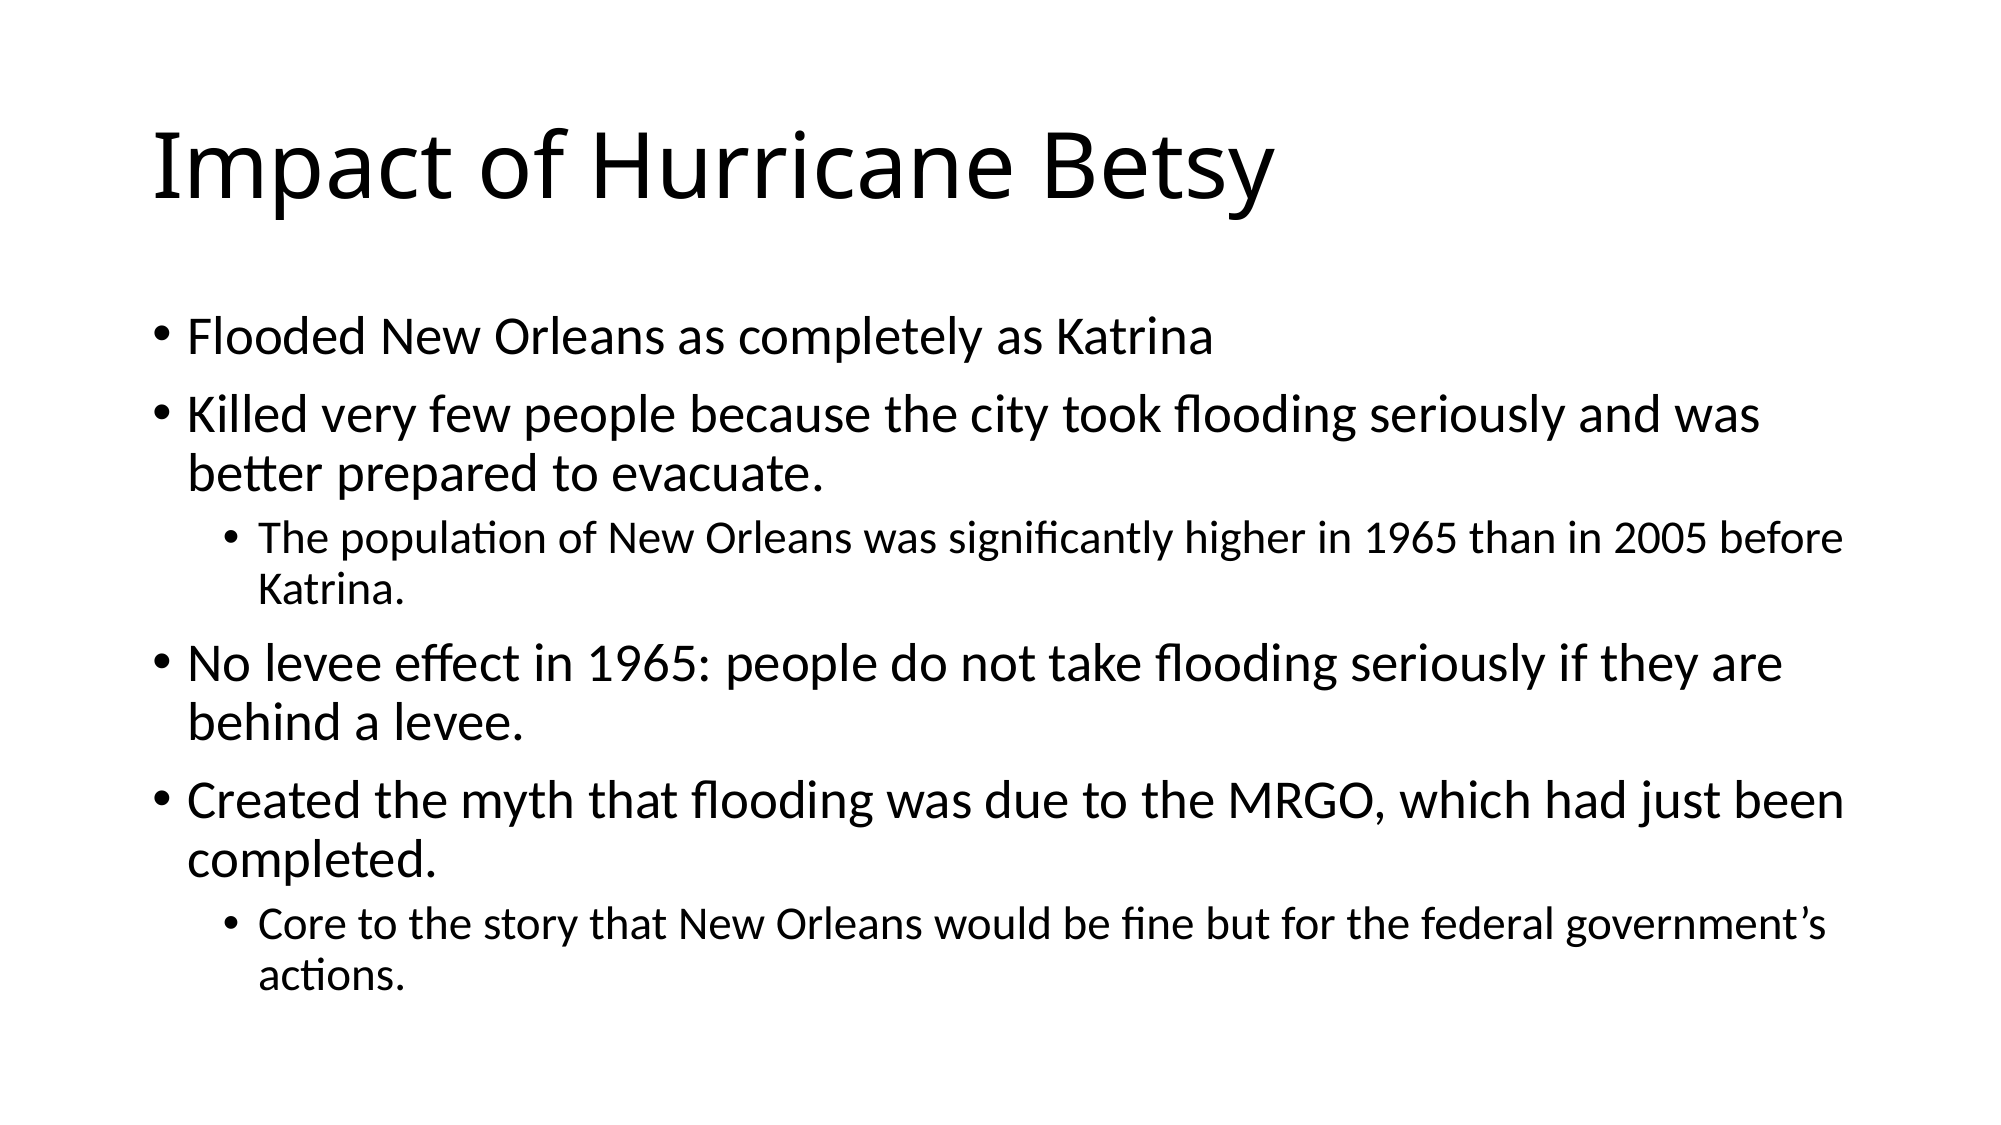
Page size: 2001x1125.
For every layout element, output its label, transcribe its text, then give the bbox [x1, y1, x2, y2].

title Impact of Hurricane Betsy [137, 59, 1863, 278]
list Flooded New Orleans as completely as Katrina Killed very few people because the city took flooding seriously and was better prepared to evacuate. The population of New Orleans was significantly higher in 1965 than in 2005 before Katrina. No levee effect in 1965: people do not take flooding seriously if they are behind a levee. Created the myth that flooding was due to the MRGO, which had just been completed. Core to the story that New Orleans would be fine but for the federal government’s actions. [137, 299, 1863, 1014]
